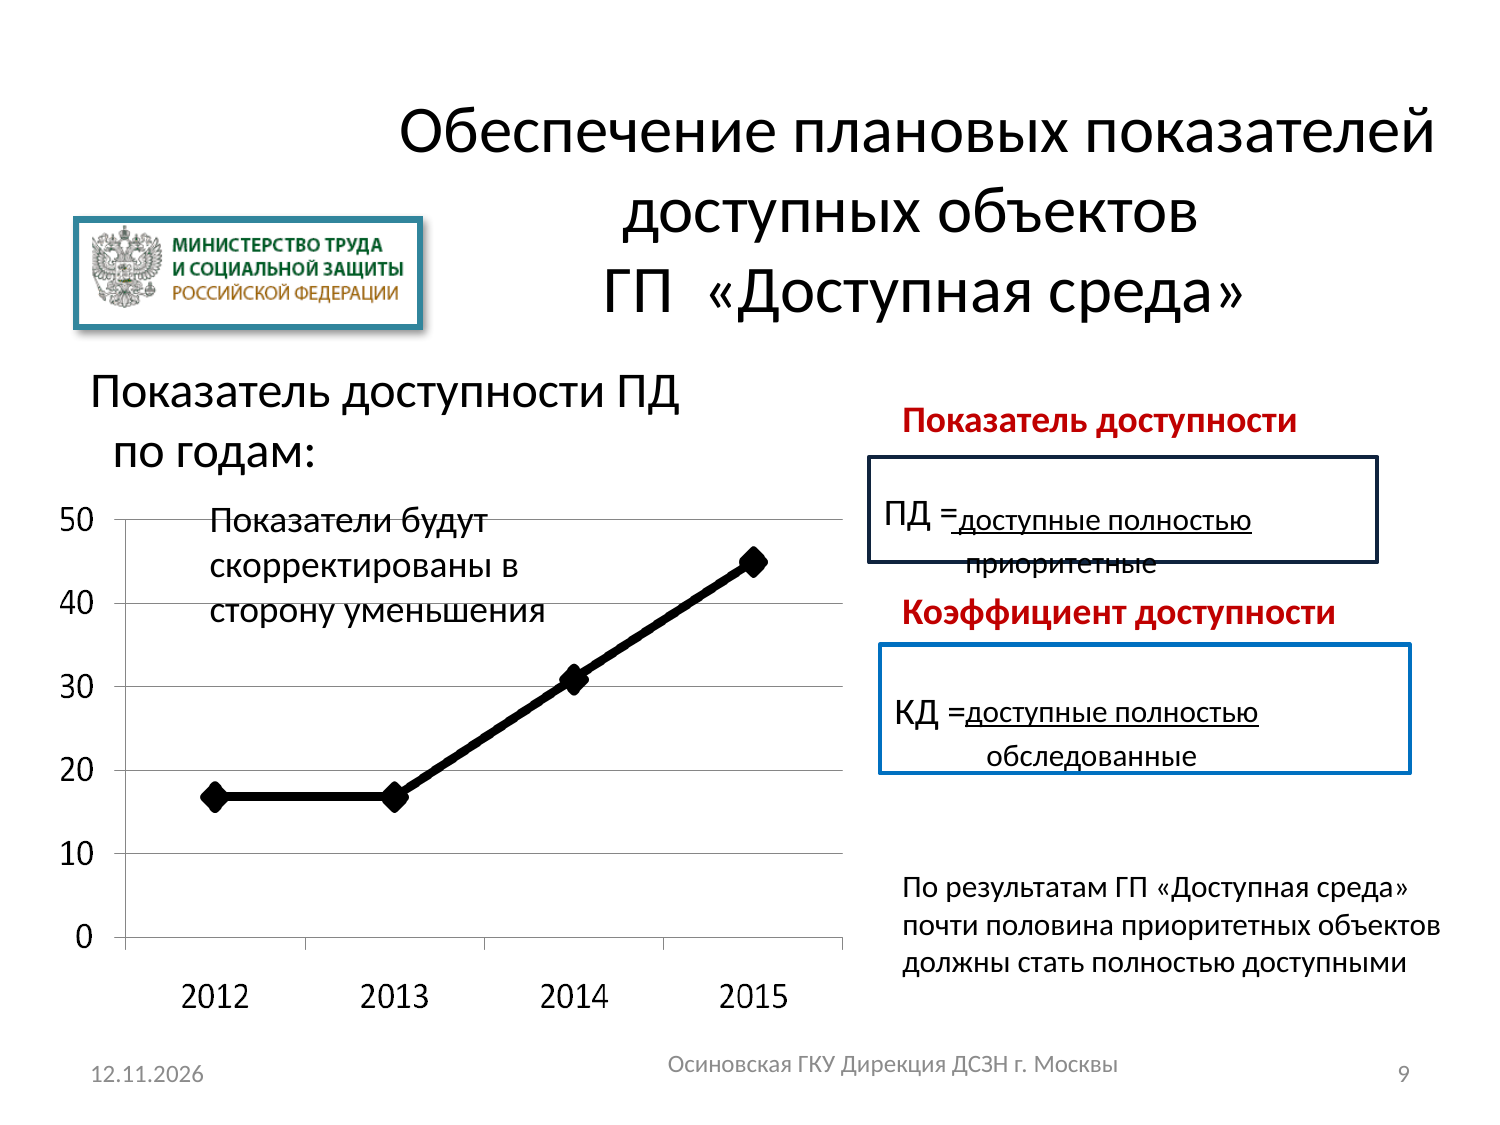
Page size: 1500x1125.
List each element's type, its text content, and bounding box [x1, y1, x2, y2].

title Обеспечение плановых показателей доступных объектов ГП «Доступная среда» [375, 48, 1463, 363]
list Показатель доступности доступные полностью приоритетные Коэффициент доступности доступные полностью обследованные По результатам ГП «Доступная среда» почти половина приоритетных объектов должны стать полностью доступными [887, 387, 1500, 1050]
slide_number 9 [1074, 1042, 1425, 1103]
picture [79, 222, 418, 325]
text_box [878, 642, 1412, 775]
text_box ПД = [868, 480, 1019, 541]
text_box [37, 487, 863, 1042]
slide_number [75, 1050, 425, 1103]
text_box [867, 455, 887, 564]
list Показатель доступности ПД по годам: [75, 350, 738, 485]
footer Осиновская ГКУ Дирекция ДСЗН г. Москвы [512, 1025, 1074, 1100]
